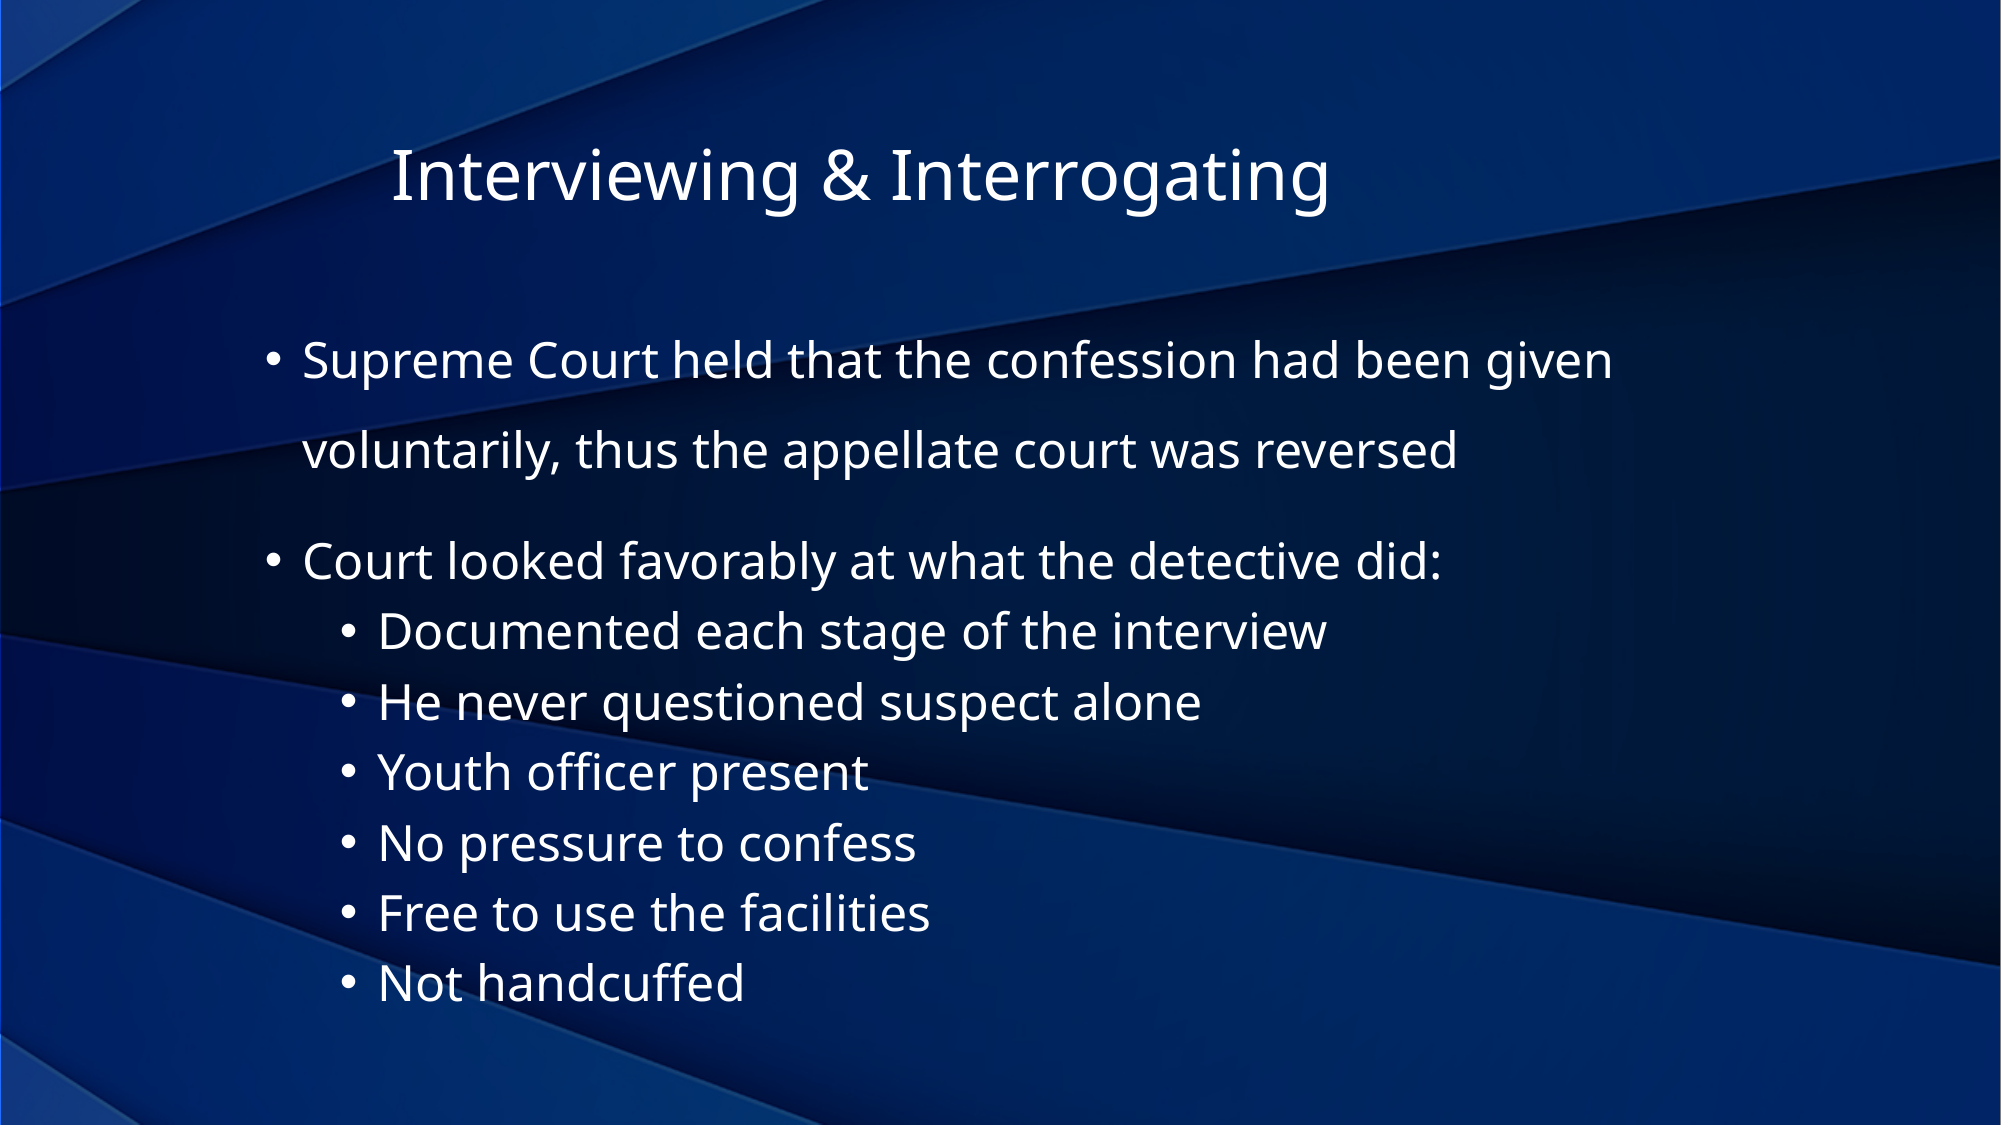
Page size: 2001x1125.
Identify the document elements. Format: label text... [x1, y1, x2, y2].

picture [0, 0, 2000, 1125]
list Supreme Court held that the confession had been given voluntarily, thus the appellate court was reversed Court looked favorably at what the detective did: Documented each stage of the interview He never questioned suspect alone Youth officer present No pressure to confess Free to use the facilities Not handcuffed [249, 290, 1751, 1068]
title Interviewing & Interrogating [0, 132, 1725, 223]
